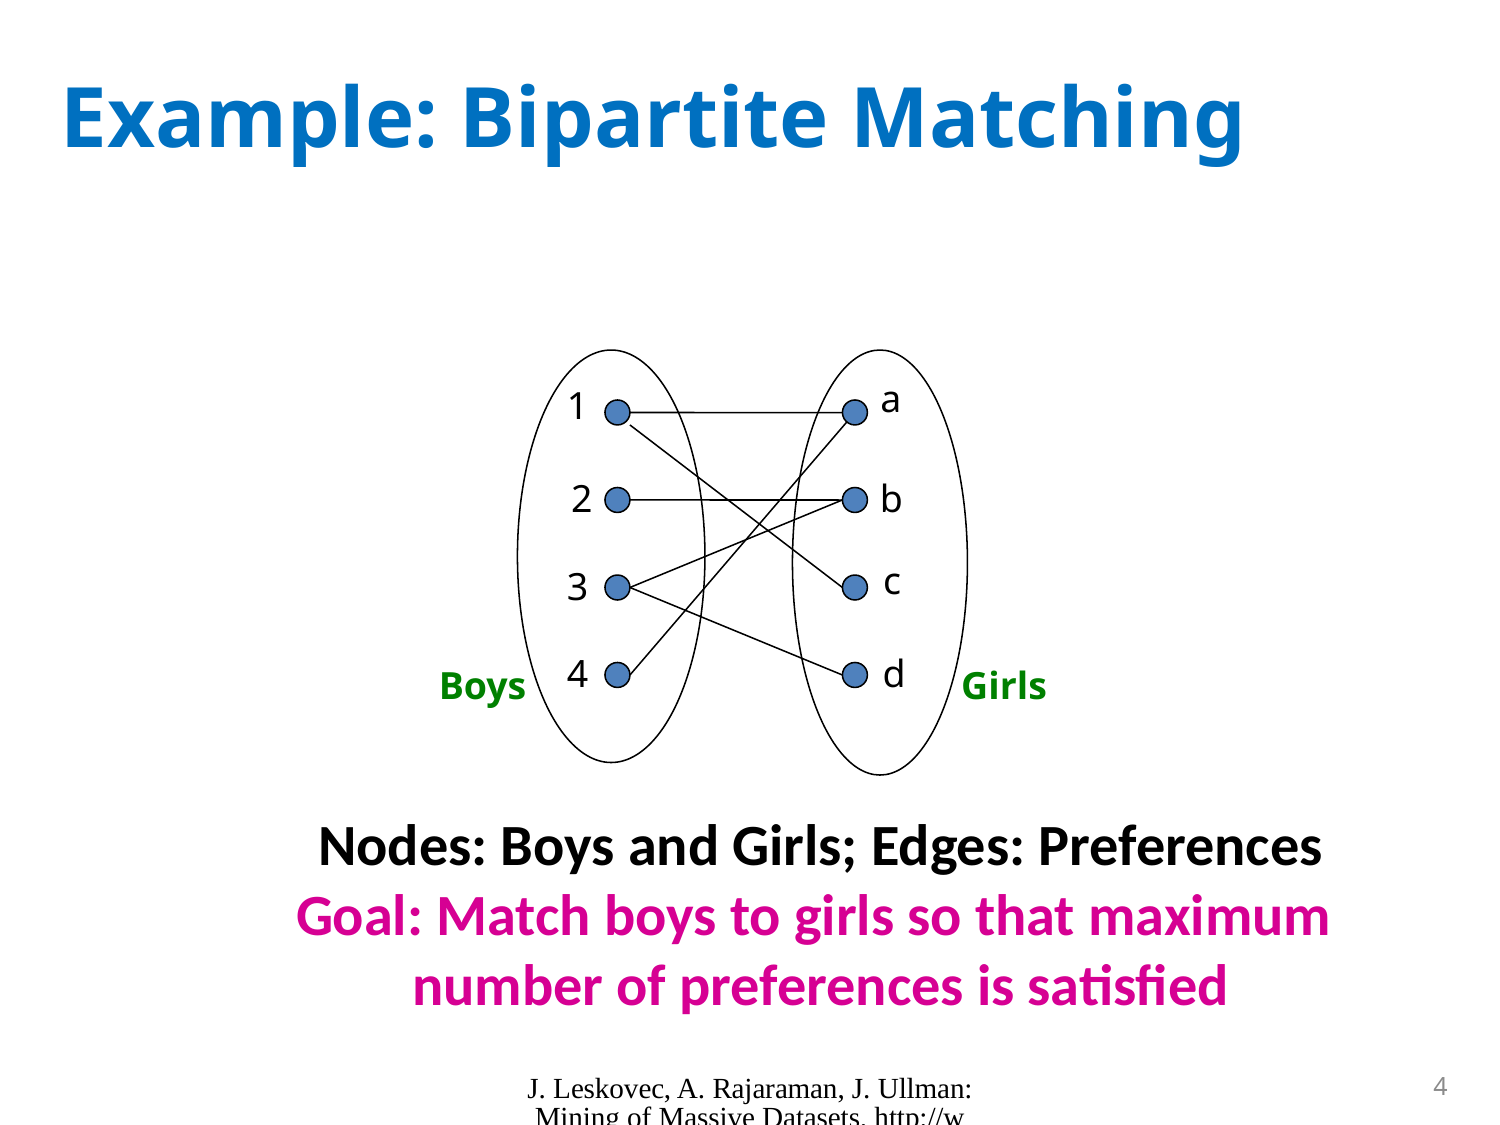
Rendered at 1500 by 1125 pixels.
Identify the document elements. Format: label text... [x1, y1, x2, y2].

footer J. Leskovec, A. Rajaraman, J. Ullman: Mining of Massive Datasets, http://www.mmds.org [512, 1057, 988, 1118]
slide_number 4 [1112, 1057, 1463, 1118]
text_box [426, 349, 1057, 776]
title Example: Bipartite Matching [45, 47, 1465, 180]
text_box Nodes: Boys and Girls; Edges: Preferences Goal: Match boys to girls so that maximum number of preferences is satisfied [281, 800, 1360, 1025]
